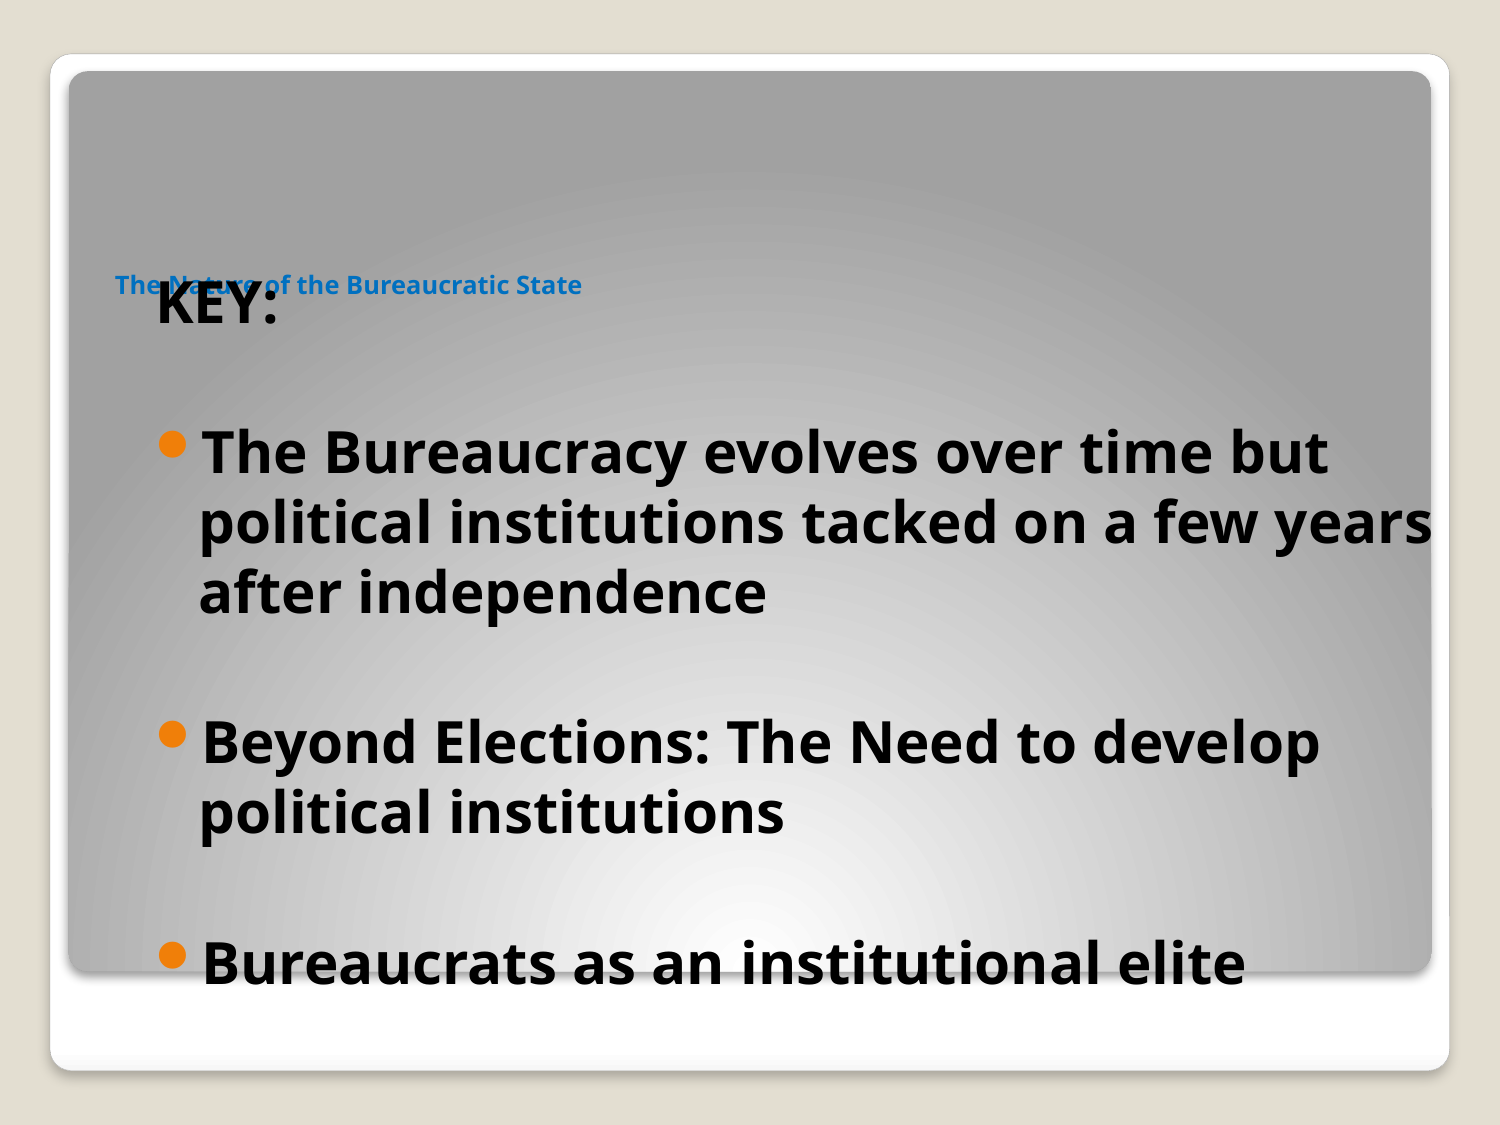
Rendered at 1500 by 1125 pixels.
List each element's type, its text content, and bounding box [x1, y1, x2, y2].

list KEY: The Bureaucracy evolves over time but political institutions tacked on a few years after independence Beyond Elections: The Need to develop political institutions Bureaucrats as an institutional elite [125, 249, 1468, 737]
title The Nature of the Bureaucratic State [99, 200, 1425, 338]
